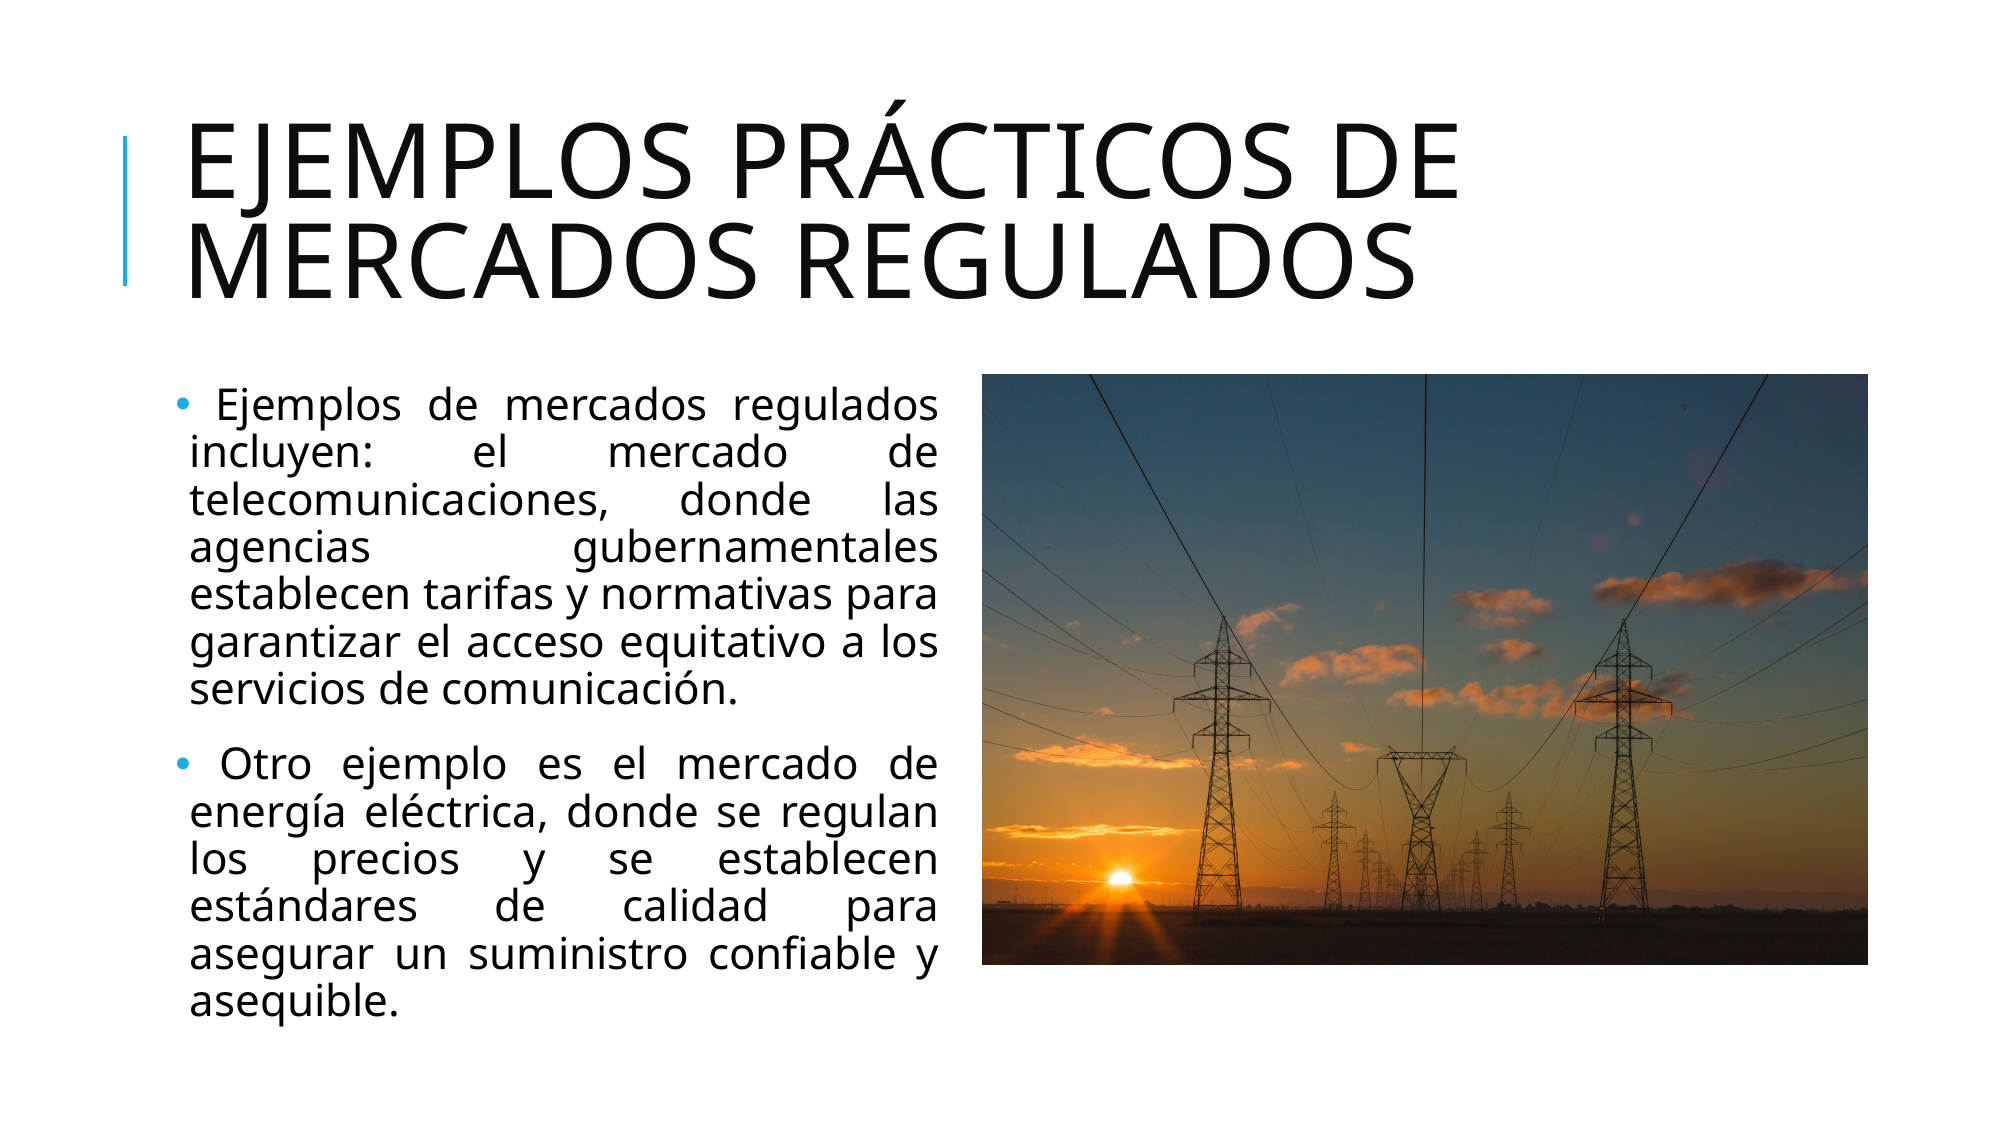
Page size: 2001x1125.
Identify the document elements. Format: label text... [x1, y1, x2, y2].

title Ejemplos prácticos de mercados regulados [168, 96, 1763, 342]
list Ejemplos de mercados regulados incluyen: el mercado de telecomunicaciones, donde las agencias gubernamentales establecen tarifas y normativas para garantizar el acceso equitativo a los servicios de comunicación. Otro ejemplo es el mercado de energía eléctrica, donde se regulan los precios y se establecen estándares de calidad para asegurar un suministro confiable y asequible. [168, 375, 948, 1035]
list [982, 374, 1868, 966]
